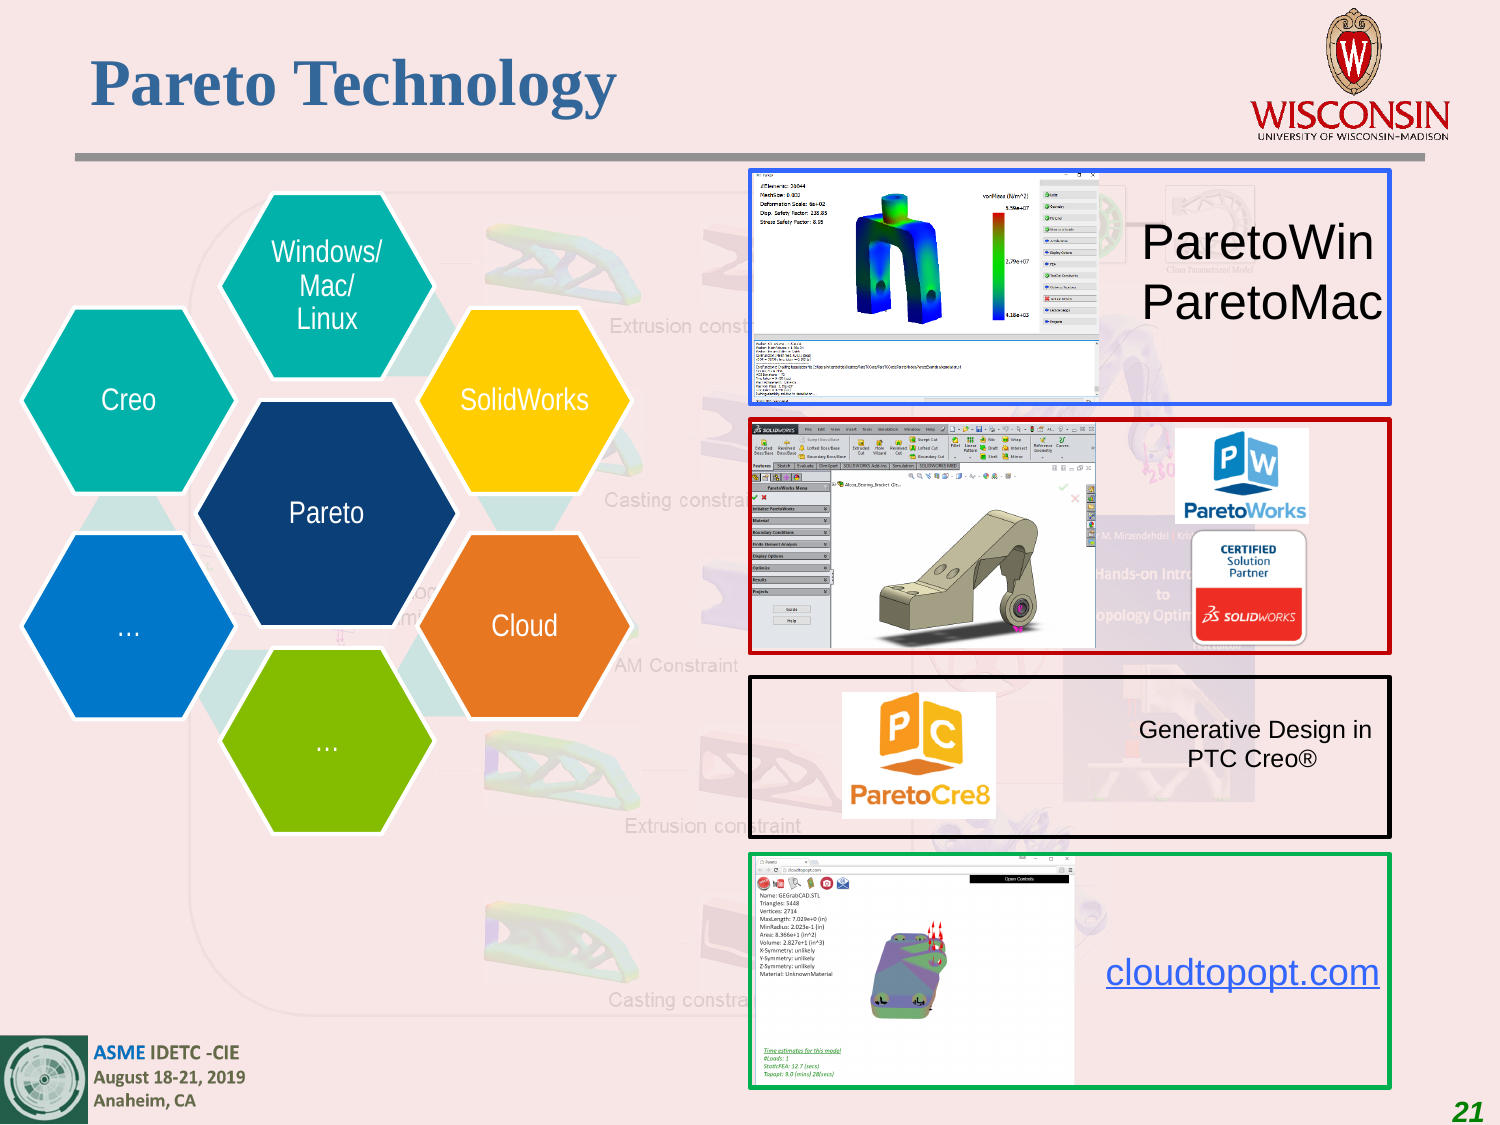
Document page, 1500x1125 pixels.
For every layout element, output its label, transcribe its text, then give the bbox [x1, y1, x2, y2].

picture [0, 1032, 257, 1124]
picture [1250, 8, 1450, 140]
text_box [0, 192, 755, 835]
slide_number 21 [1412, 1085, 1500, 1124]
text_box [749, 170, 1426, 405]
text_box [749, 419, 1390, 654]
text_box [749, 853, 1408, 1089]
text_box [749, 676, 1404, 838]
title Pareto Technology [75, 37, 1425, 121]
